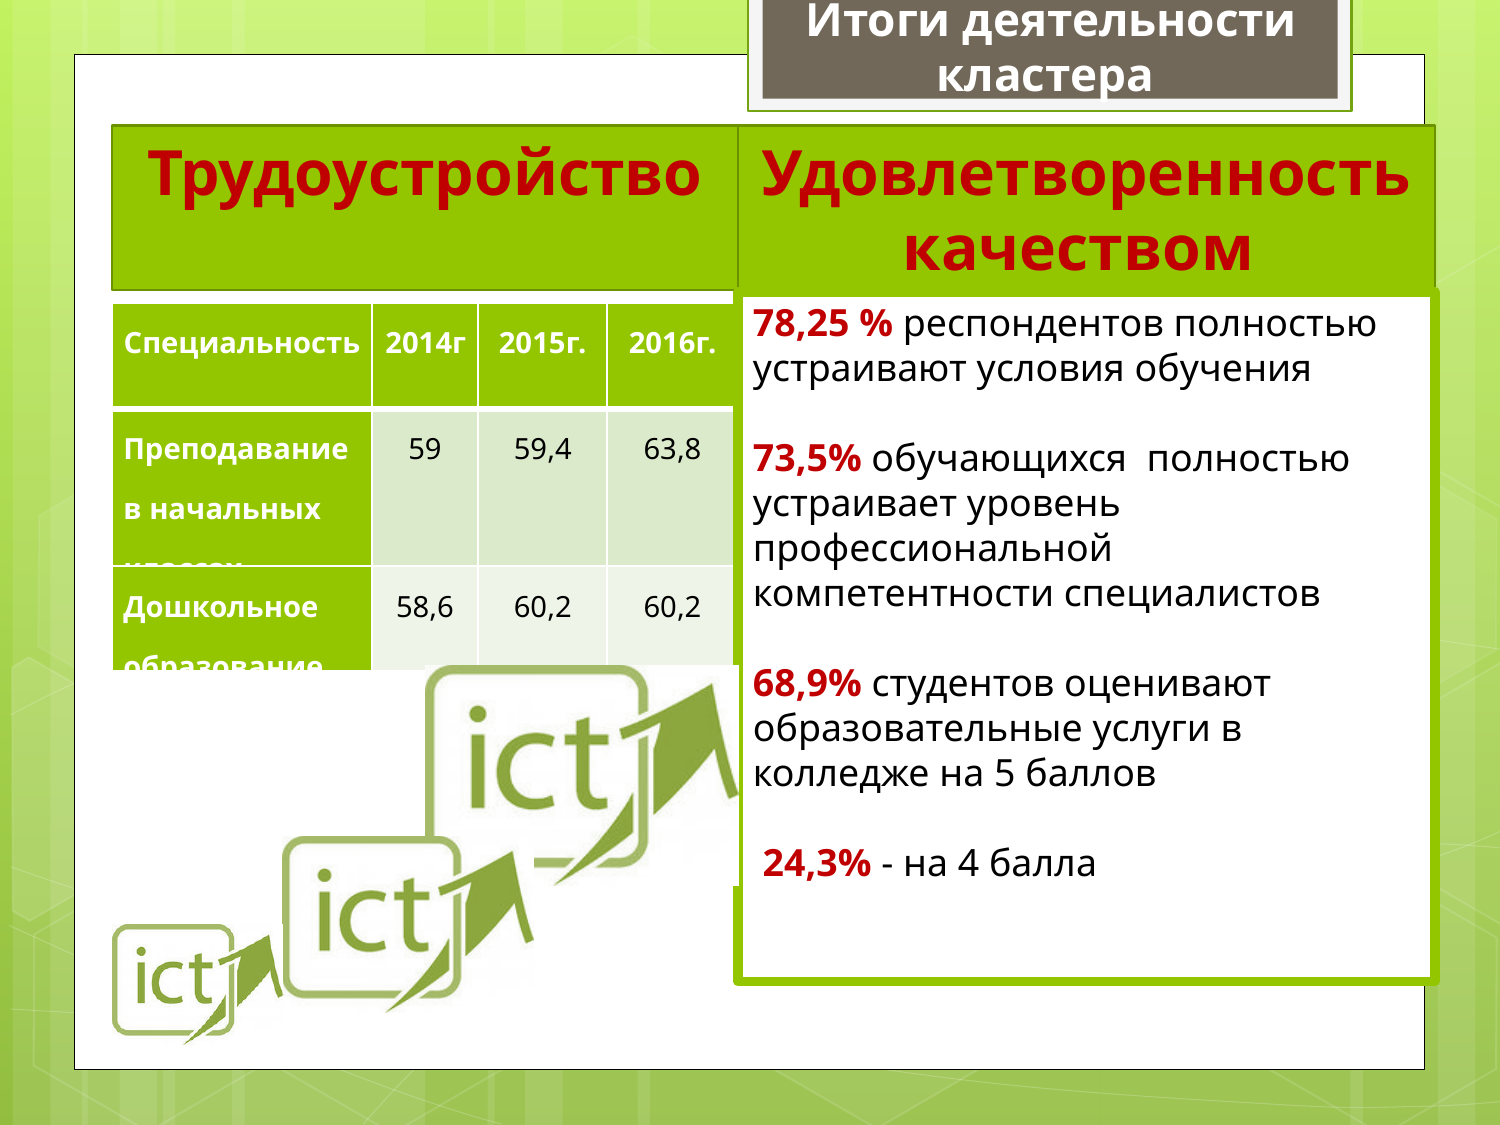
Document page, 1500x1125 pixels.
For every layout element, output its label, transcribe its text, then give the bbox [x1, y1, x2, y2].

table_cell 60,2 [608, 567, 737, 664]
table_header 2014г. [373, 304, 477, 406]
table_cell 59,4 [479, 412, 606, 565]
text_box Трудоустройство [111, 124, 737, 291]
table_cell 58,6 [373, 567, 477, 670]
text_box 78,25 % респондентов полностью устраивают условия обучения 73,5% обучающихся полностью устраивает уровень профессиональной компетентности специалистов 68,9% студентов оценивают образовательные услуги в колледже на 5 баллов 24,3% - на 4 балла [737, 291, 1436, 983]
table_cell 60,2 [479, 567, 606, 663]
table_cell Дошкольное образование [113, 567, 371, 670]
table_header 2016г. [608, 304, 737, 406]
table_cell Преподавание в начальных классах [113, 412, 371, 565]
table_cell 59 [373, 412, 477, 565]
text_box Итоги деятельности кластера [773, 0, 1329, 109]
table_header 2015г. [479, 304, 606, 406]
text_box Удовлетворенность качеством [737, 124, 1436, 291]
table_cell 63,8 [608, 412, 737, 565]
table_header Специальность [113, 304, 371, 406]
picture [111, 665, 739, 1045]
